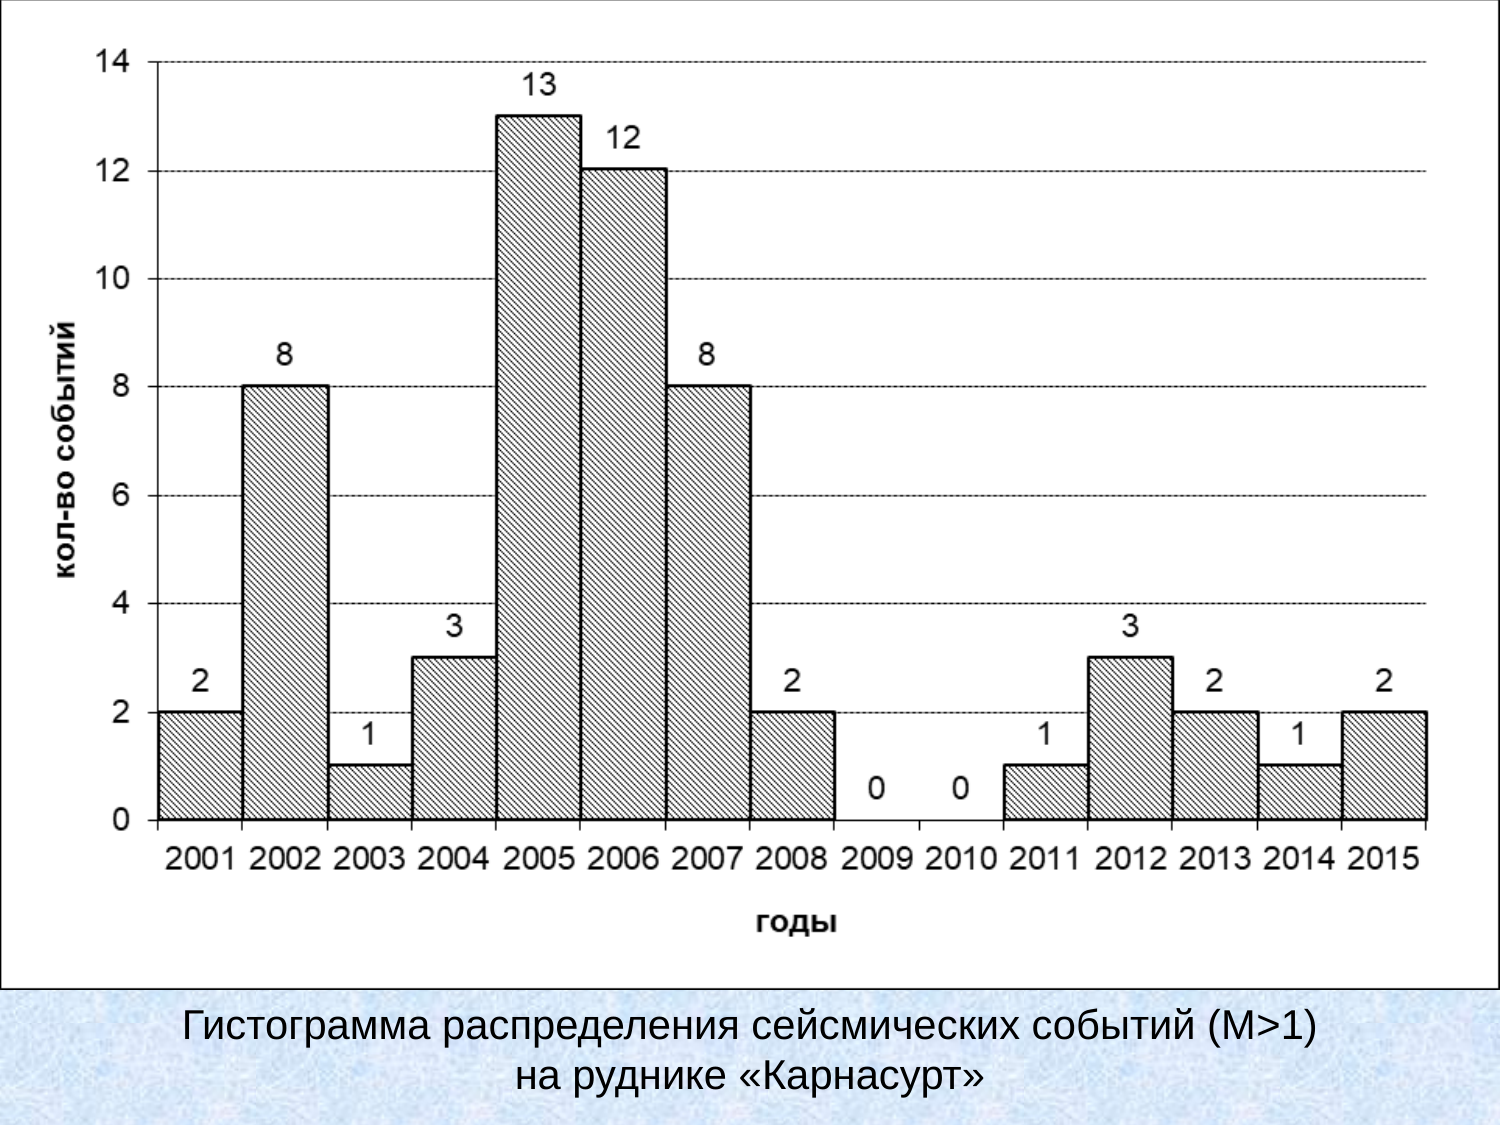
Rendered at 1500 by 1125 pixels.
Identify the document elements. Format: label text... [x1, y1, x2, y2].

picture [0, 0, 1500, 1125]
text_box Гистограмма распределения сейсмических событий (М>1) на руднике «Карнасурт» [166, 999, 1333, 1105]
